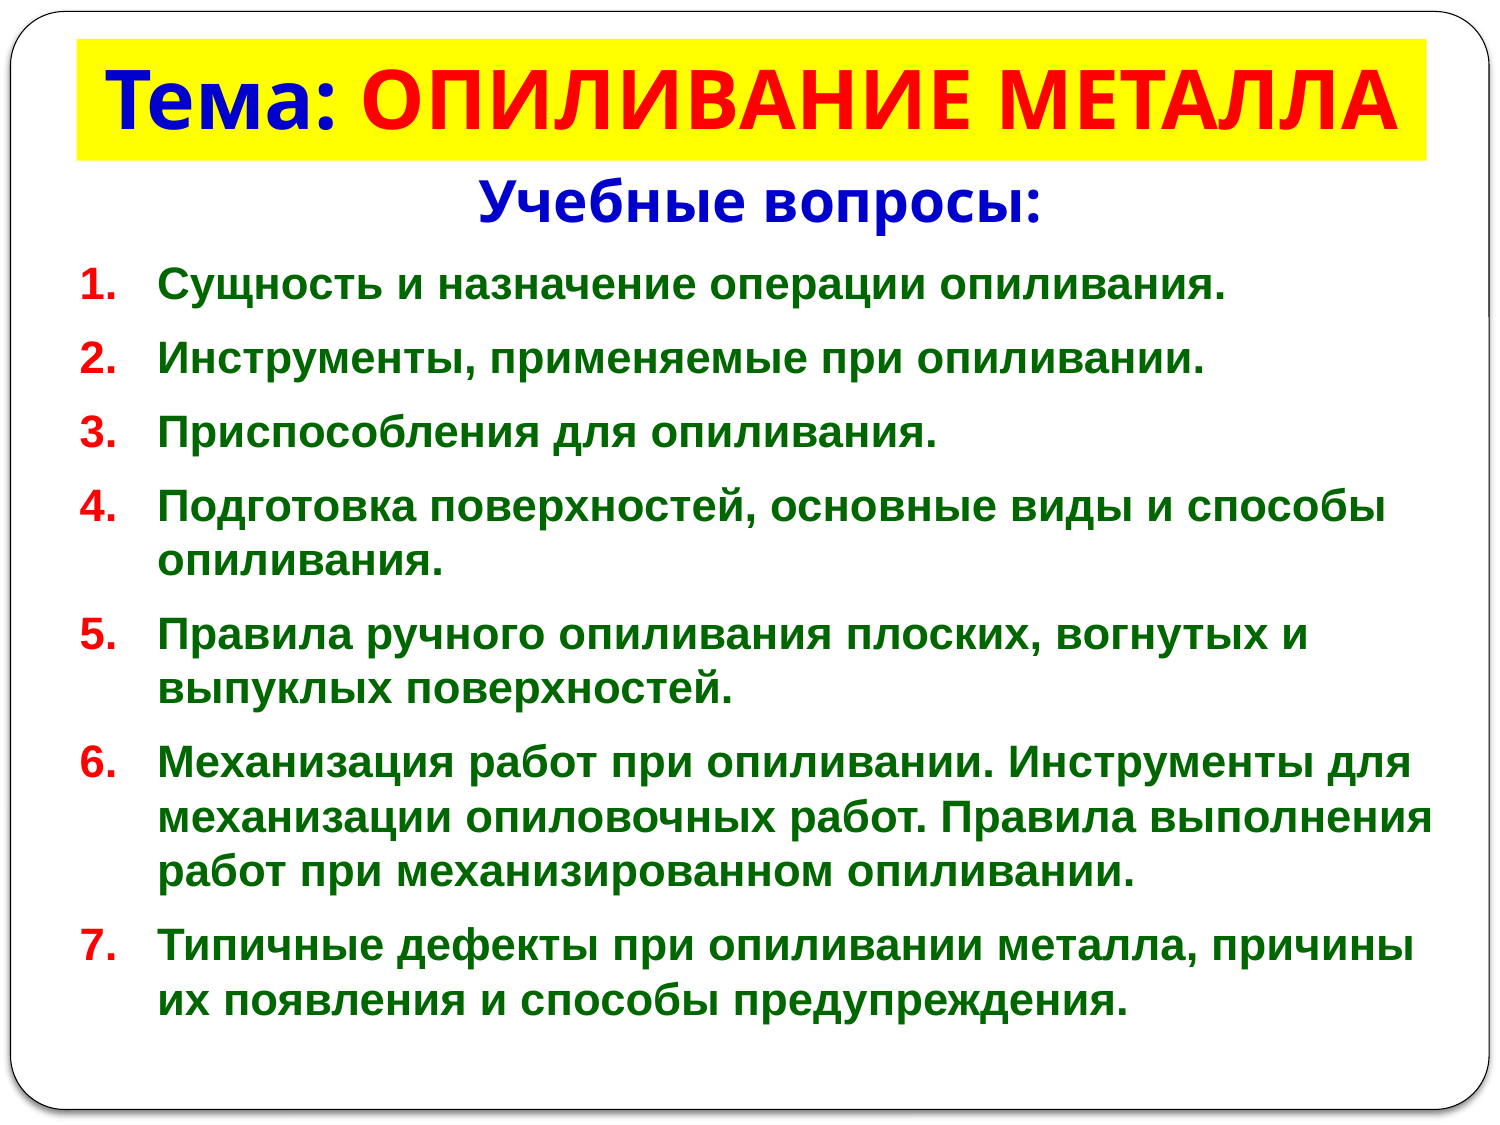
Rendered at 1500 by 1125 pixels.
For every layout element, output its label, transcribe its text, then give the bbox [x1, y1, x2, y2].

title Тема: ОПИЛИВАНИЕ МЕТАЛЛА [76, 38, 1427, 161]
text_box Учебные вопросы: [460, 157, 1075, 242]
list Сущность и назначение операции опиливания. Инструменты, применяемые при опиливании. Приспособления для опиливания. Подготовка поверхностей, основные виды и способы опиливания. Правила ручного опиливания плоских, вогнутых и выпуклых поверхностей. Механизация работ при опиливании. Инструменты для механизации опиловочных работ. Правила выполнения работ при механизированном опиливании. Типичные дефекты при опиливании металла, причины их появления и способы предупреждения. [64, 246, 1471, 1086]
